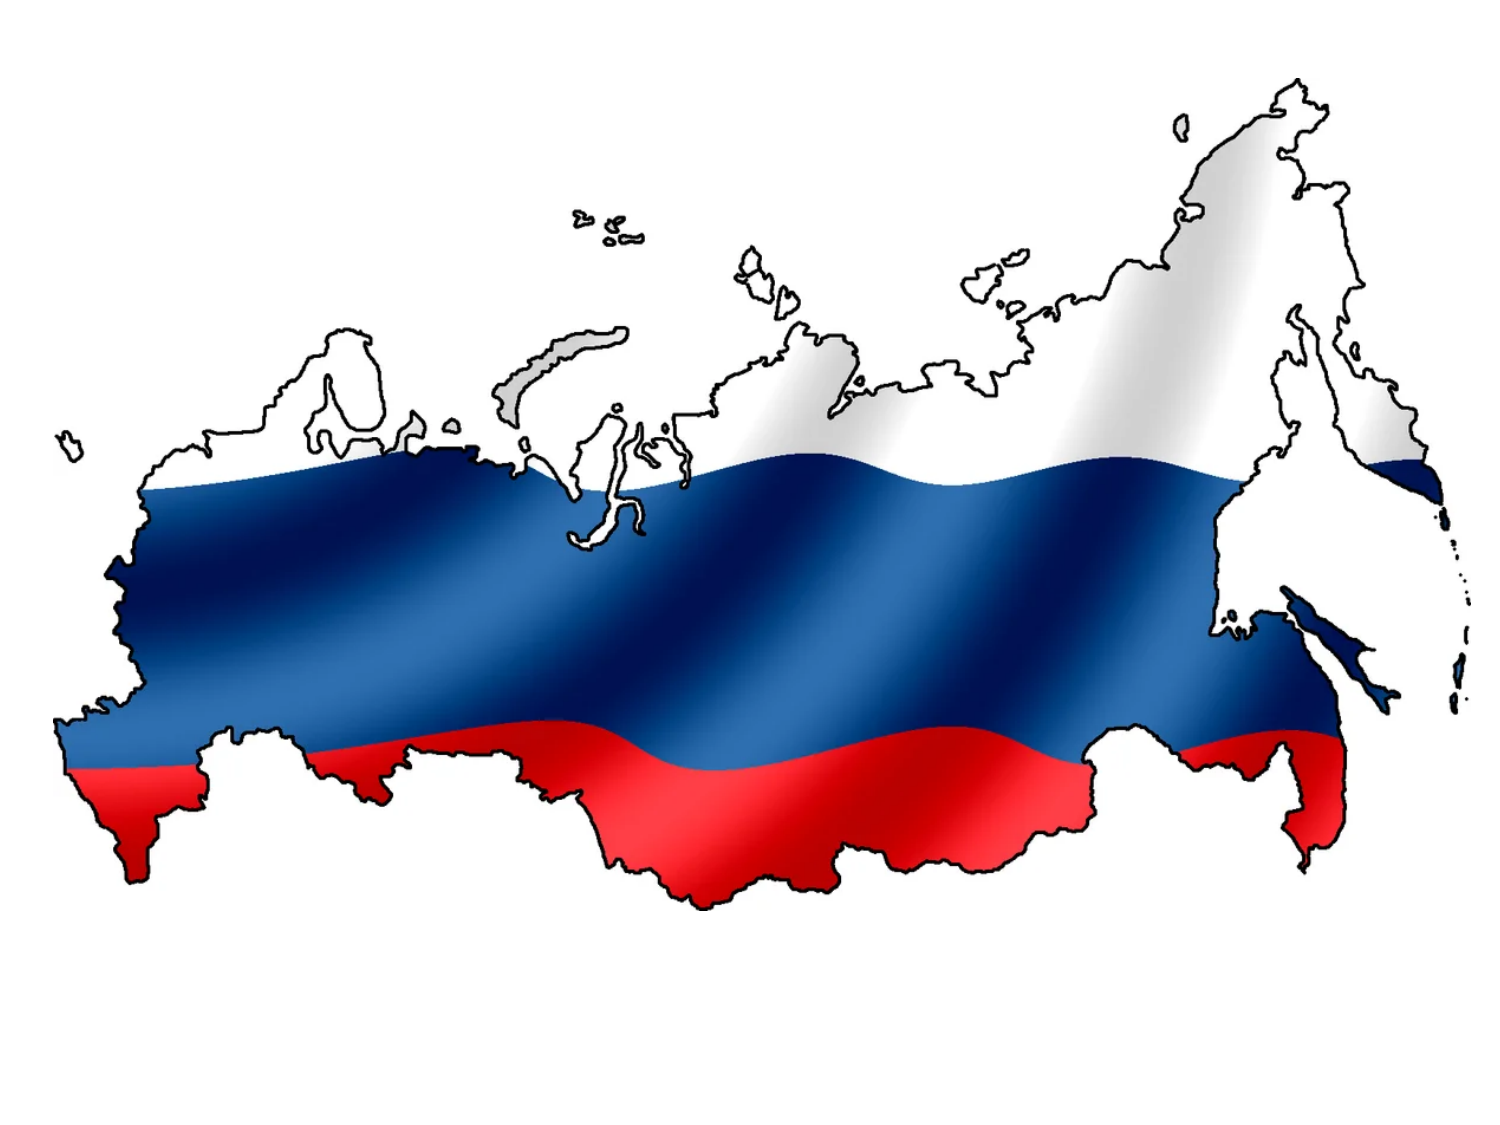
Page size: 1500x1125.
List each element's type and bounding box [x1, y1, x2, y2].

list [52, 77, 1471, 912]
